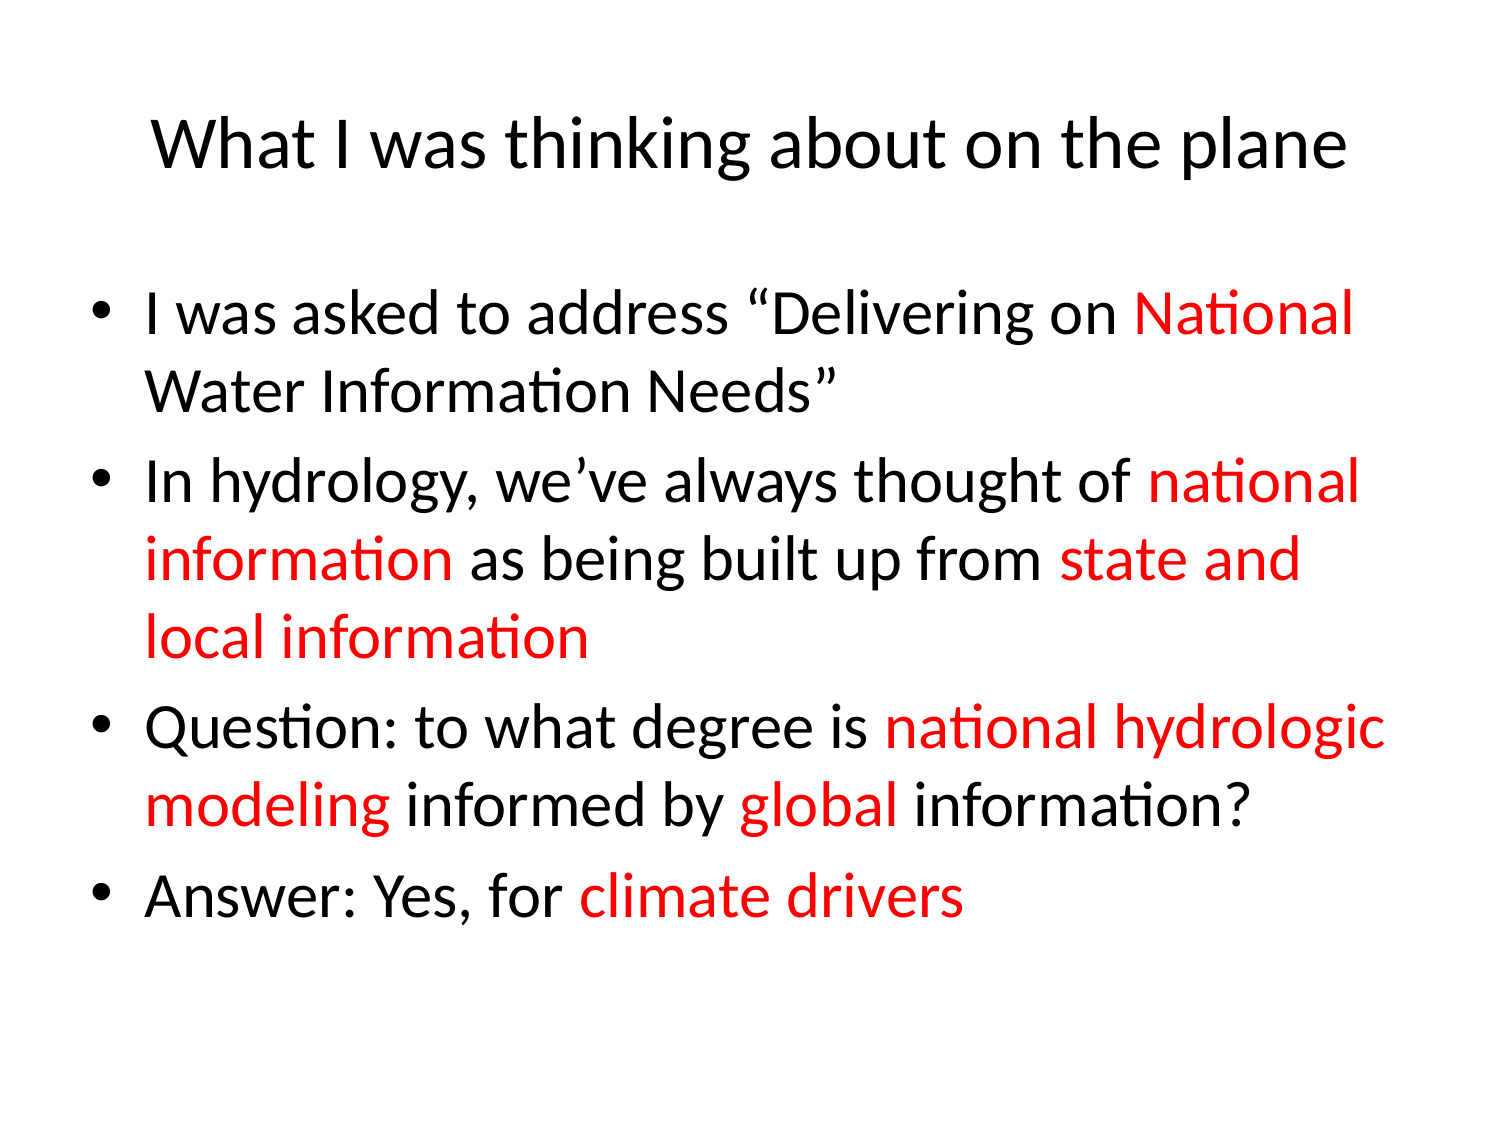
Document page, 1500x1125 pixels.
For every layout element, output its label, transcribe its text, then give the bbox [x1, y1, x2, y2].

title What I was thinking about on the plane [75, 45, 1425, 233]
list I was asked to address “Delivering on National Water Information Needs” In hydrology, we’ve always thought of national information as being built up from state and local information Question: to what degree is national hydrologic modeling informed by global information? Answer: Yes, for climate drivers [75, 262, 1425, 1005]
